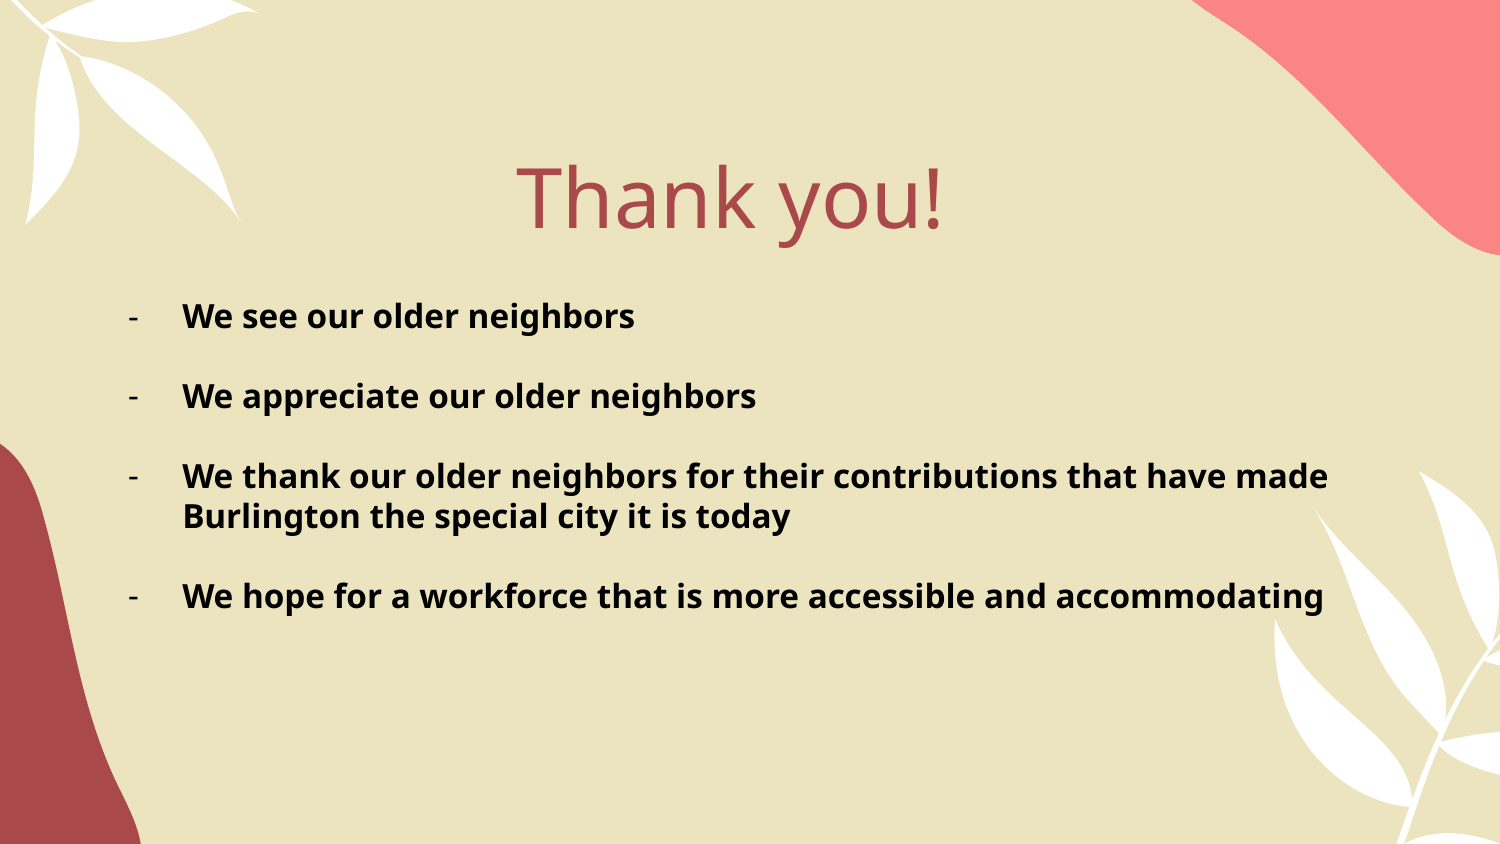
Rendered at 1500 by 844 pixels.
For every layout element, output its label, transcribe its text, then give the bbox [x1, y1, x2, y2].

subtitle We see our older neighbors We appreciate our older neighbors We thank our older neighbors for their contributions that have made Burlington the special city it is today We hope for a workforce that is more accessible and accommodating [107, 295, 1361, 614]
title Thank you! [252, 145, 1210, 265]
